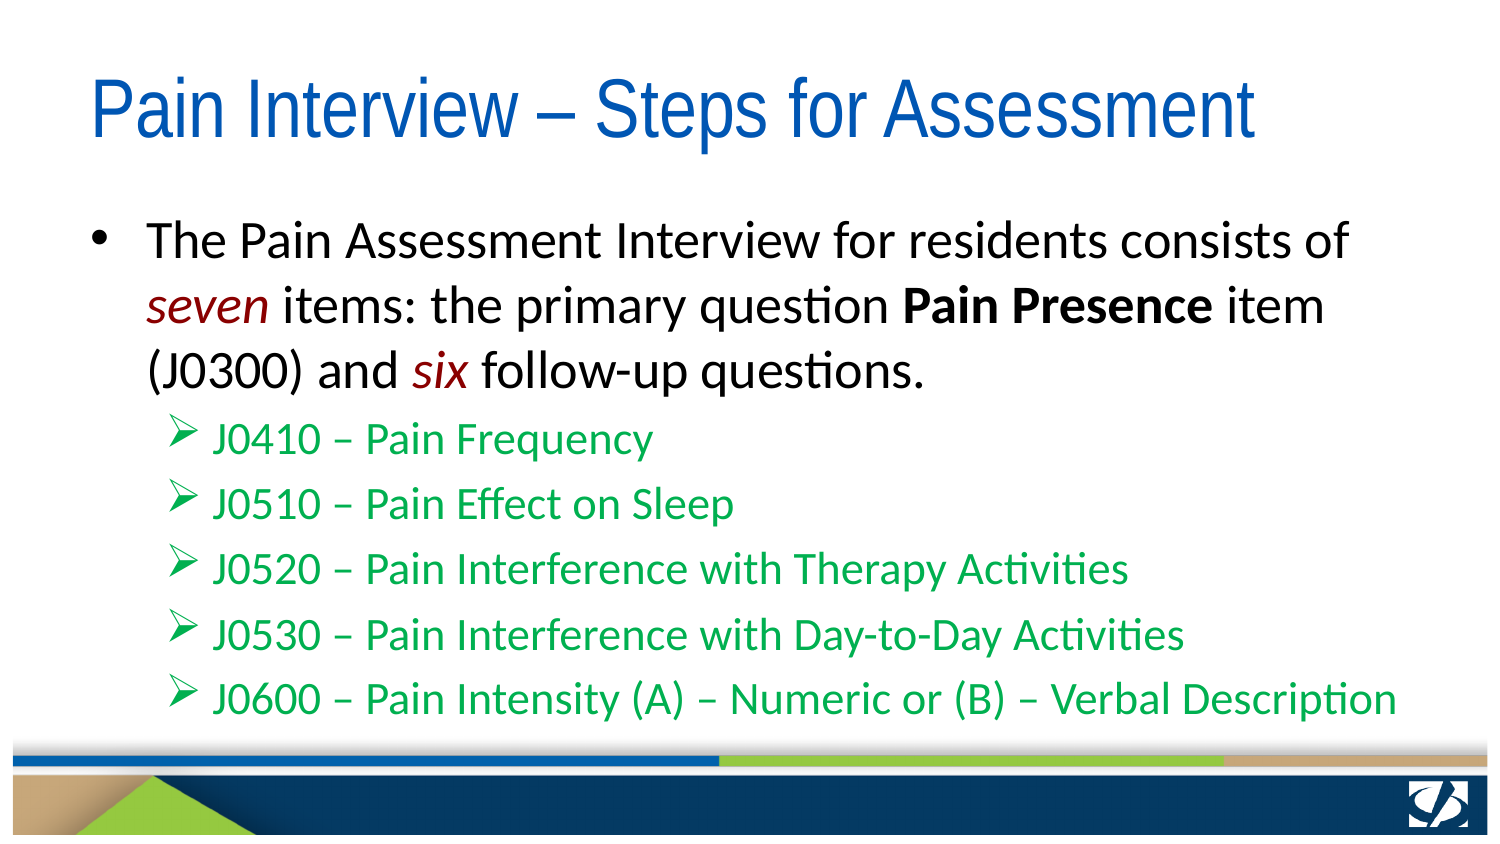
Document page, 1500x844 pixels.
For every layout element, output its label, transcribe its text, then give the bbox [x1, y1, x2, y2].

list The Pain Assessment Interview for residents consists of seven items: the primary question Pain Presence item (J0300) and six follow-up questions. J0410 – Pain Frequency J0510 – Pain Effect on Sleep J0520 – Pain Interference with Therapy Activities J0530 – Pain Interference with Day-to-Day Activities J0600 – Pain Intensity (A) – Numeric or (B) – Verbal Description [75, 196, 1425, 754]
title Pain Interview – Steps for Assessment [75, 33, 1425, 175]
picture [14, 722, 1487, 835]
